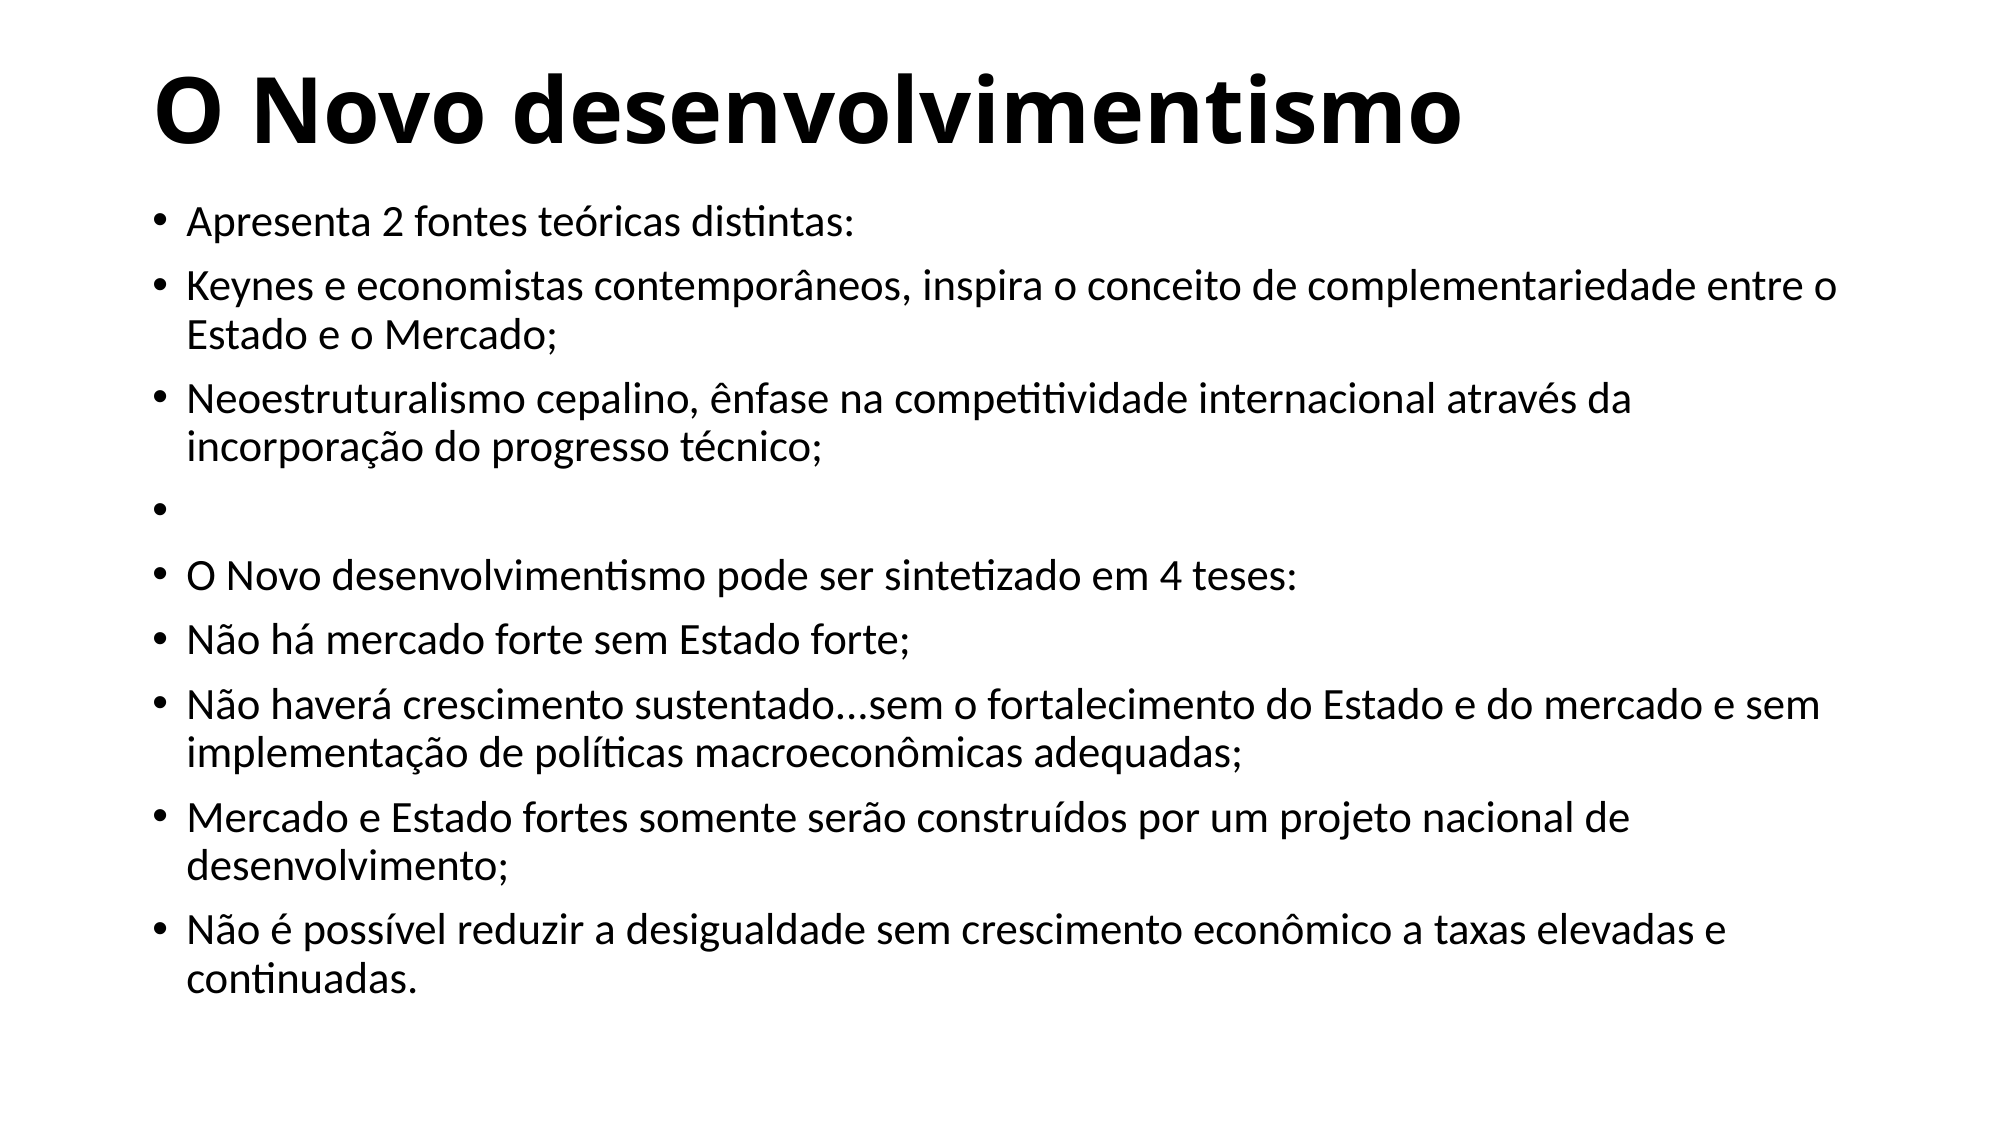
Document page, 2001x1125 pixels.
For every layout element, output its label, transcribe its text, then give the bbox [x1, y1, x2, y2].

title O Novo desenvolvimentismo [137, 59, 1863, 190]
list Apresenta 2 fontes teóricas distintas: Keynes e economistas contemporâneos, inspira o conceito de complementariedade entre o Estado e o Mercado; Neoestruturalismo cepalino, ênfase na competitividade internacional através da incorporação do progresso técnico; O Novo desenvolvimentismo pode ser sintetizado em 4 teses: Não há mercado forte sem Estado forte; Não haverá crescimento sustentado...sem o fortalecimento do Estado e do mercado e sem implementação de políticas macroeconômicas adequadas; Mercado e Estado fortes somente serão construídos por um projeto nacional de desenvolvimento; Não é possível reduzir a desigualdade sem crescimento econômico a taxas elevadas e continuadas. [137, 190, 1863, 1014]
